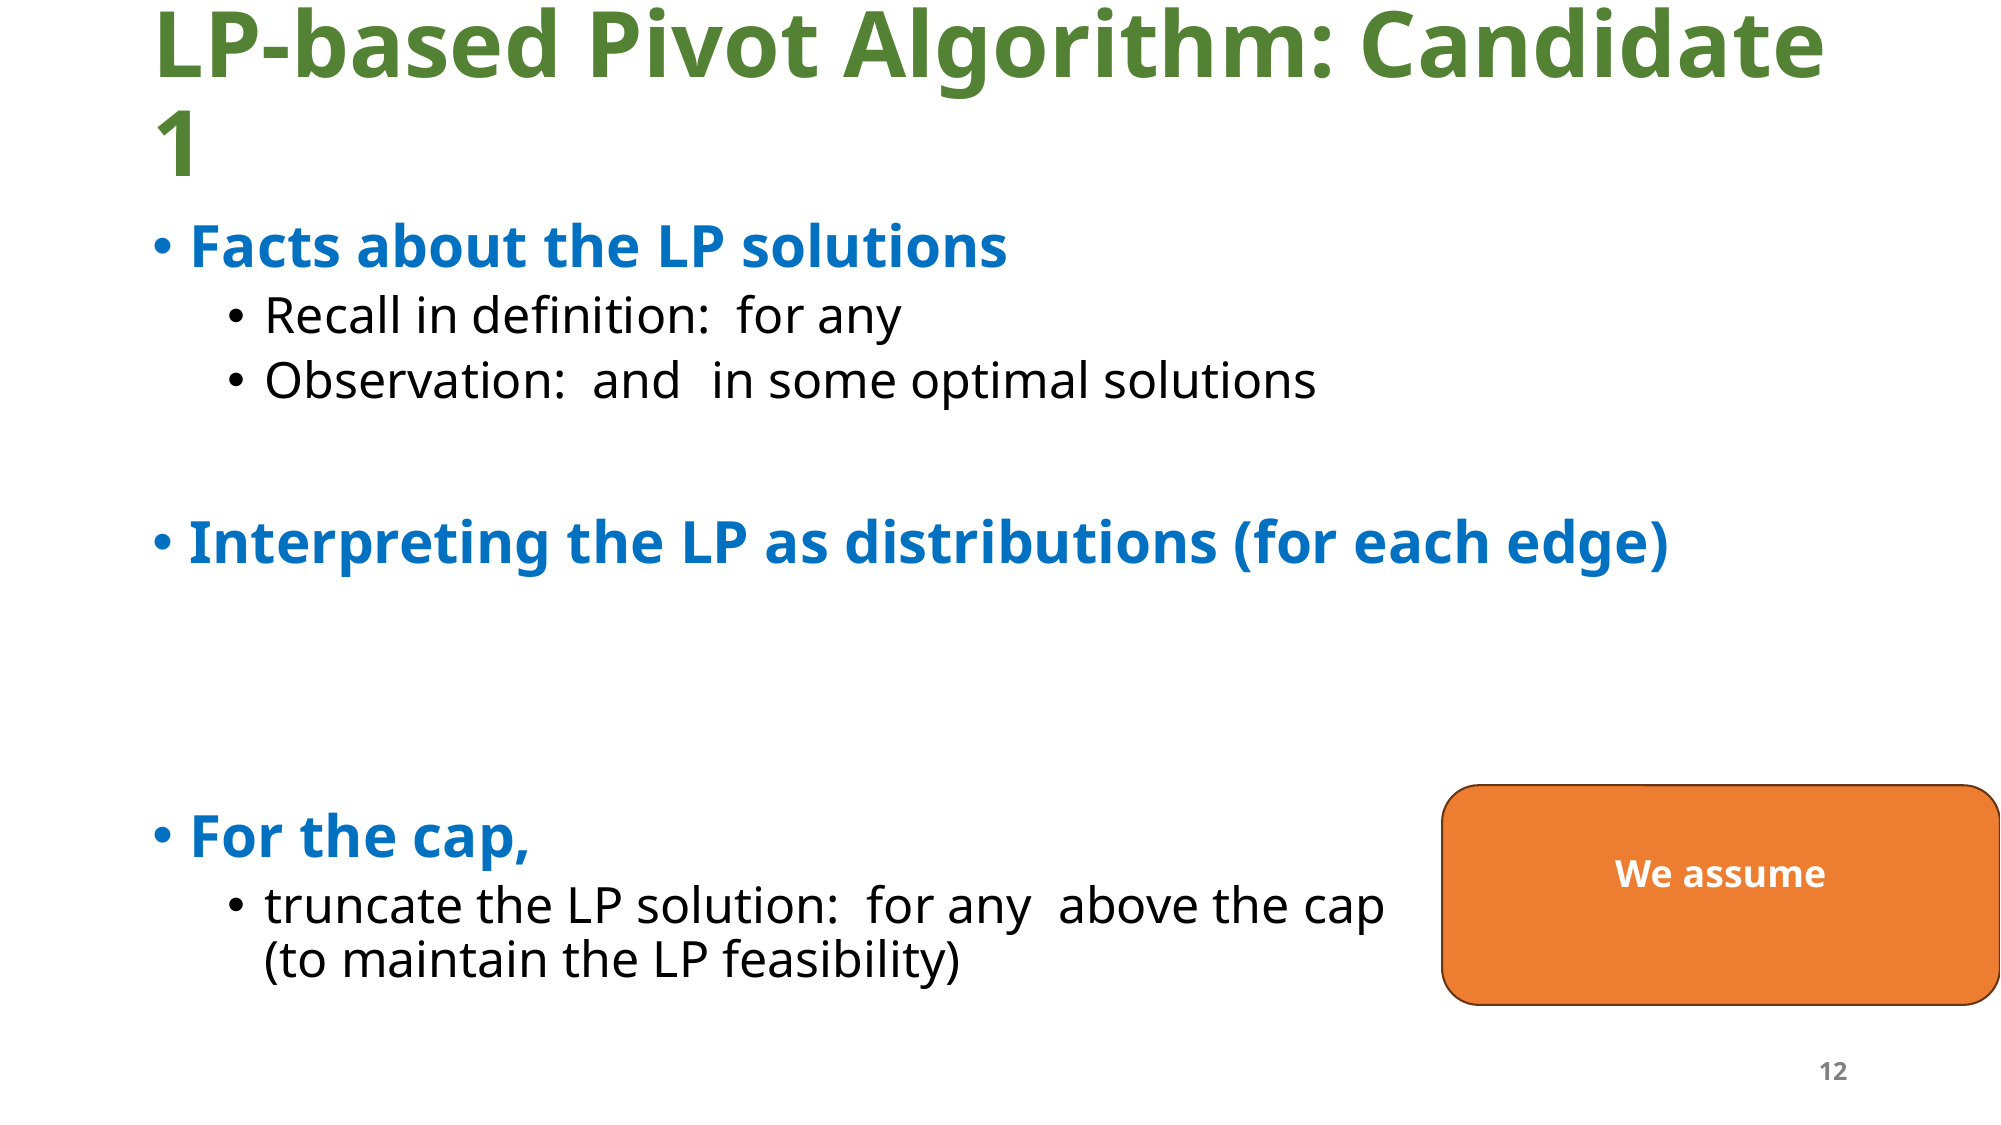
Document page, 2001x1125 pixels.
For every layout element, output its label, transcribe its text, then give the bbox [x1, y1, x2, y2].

title LP-based Pivot Algorithm: Candidate 1 [137, 22, 1863, 173]
slide_number 12 [1412, 1042, 1863, 1103]
